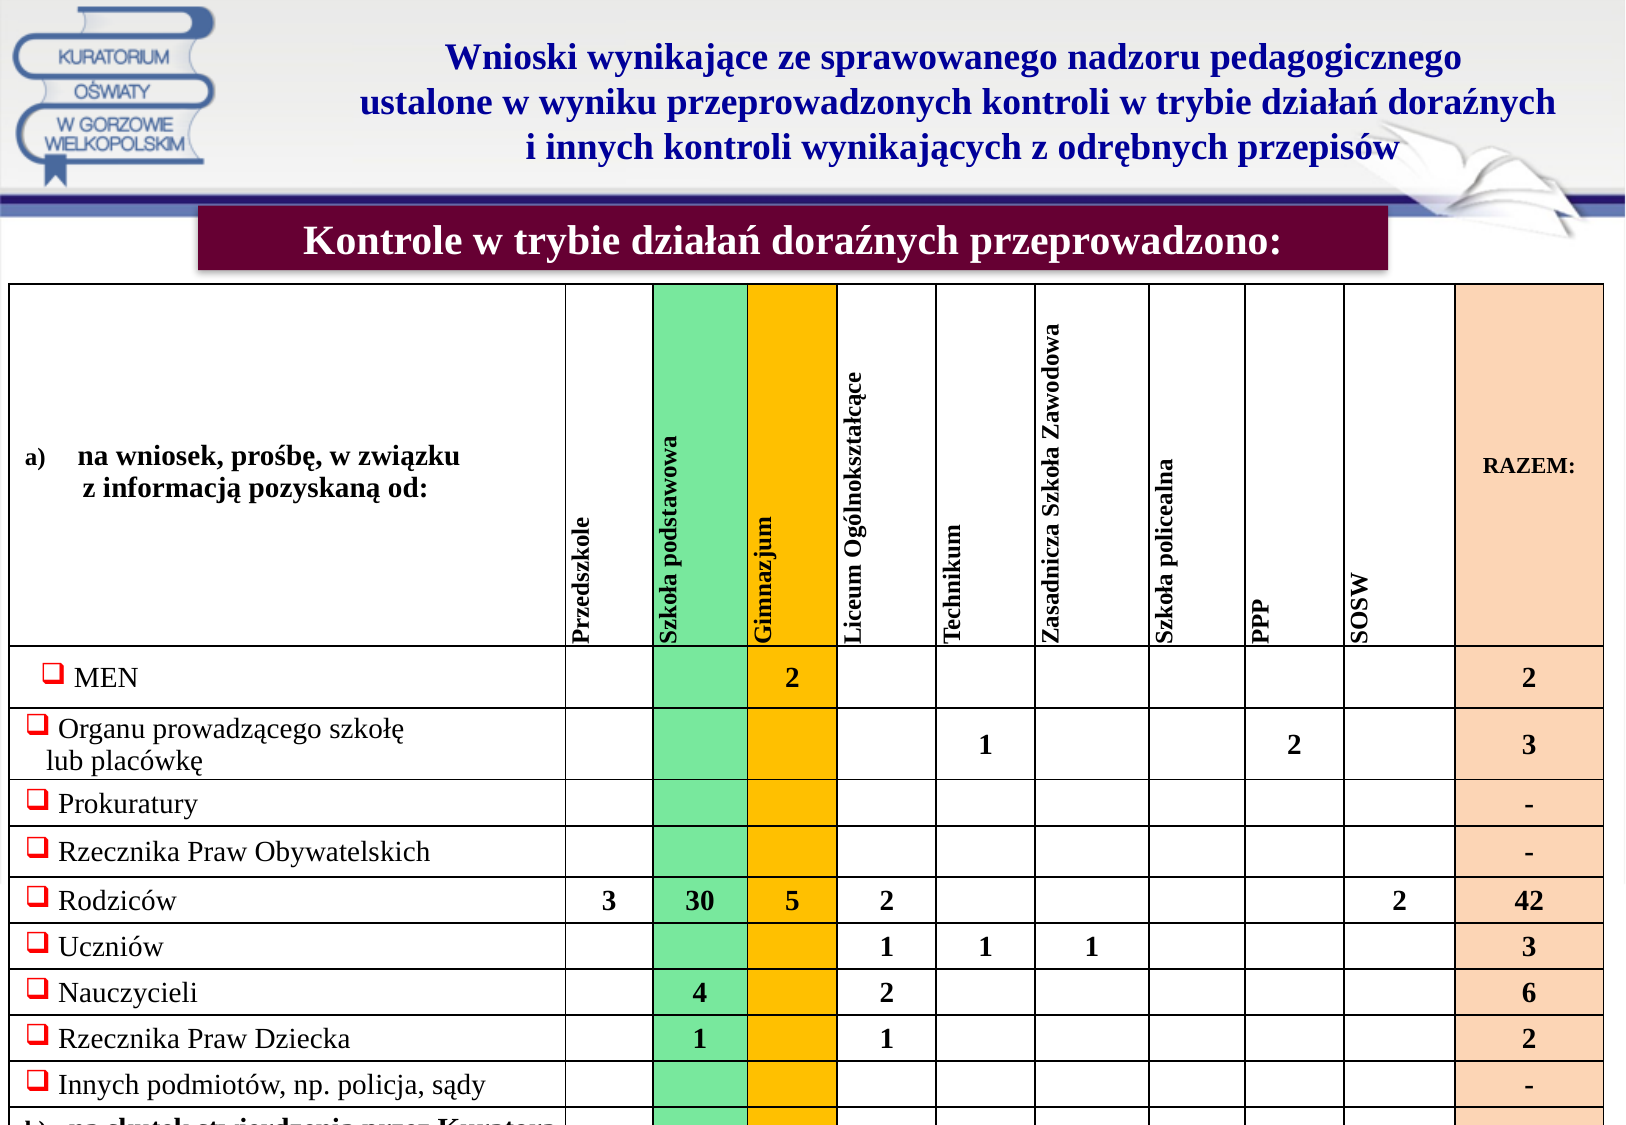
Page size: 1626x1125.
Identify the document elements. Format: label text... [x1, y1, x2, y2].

table_cell 2 [838, 970, 935, 1014]
table_cell [566, 1062, 652, 1106]
table_cell [654, 827, 747, 876]
table_cell [838, 709, 935, 779]
table_cell [937, 647, 1034, 707]
table_cell [1036, 1062, 1148, 1106]
table_cell 3 [1456, 924, 1603, 968]
table_cell [1246, 924, 1343, 968]
table_cell [566, 709, 652, 779]
table_cell 3 [1456, 709, 1603, 779]
table_cell 3 [838, 1108, 935, 1125]
table_cell [937, 970, 1034, 1014]
table_cell Organu prowadzącego szkołę lub placówkę [10, 709, 565, 779]
table_cell b) na skutek stwierdzenia przez Kuratora Oświaty potrzeby przeprowadzenia kontroli w trybie działań doraźnych [10, 1108, 565, 1125]
table_cell [1246, 780, 1343, 825]
table_cell [1036, 709, 1148, 779]
table_cell 30 [654, 878, 747, 922]
table_header PPP [1246, 285, 1343, 645]
table_cell 3 [1036, 1108, 1148, 1125]
table_header Gimnazjum [748, 285, 836, 645]
table_cell 1 [937, 924, 1034, 968]
table_cell [566, 780, 652, 825]
table_cell [566, 924, 652, 968]
title Wnioski wynikające ze sprawowanego nadzoru pedagogicznego ustalone w wyniku przeprowadzonych kontroli w trybie działań doraźnych i innych kontroli wynikających z odrębnych przepisów [317, 23, 1600, 176]
table_cell 3 [566, 878, 652, 922]
table_cell MEN [10, 647, 565, 707]
picture [0, 0, 1626, 1125]
table_cell [654, 924, 747, 968]
table_header Przedszkole [566, 285, 652, 645]
table_cell - [1456, 780, 1603, 825]
table_cell 9 [566, 1108, 652, 1125]
table_cell [566, 970, 652, 1014]
table_cell [1345, 780, 1454, 825]
table_cell [654, 780, 747, 825]
text_box Kontrole w trybie działań doraźnych przeprowadzono: [197, 205, 1389, 271]
list [25, 234, 1600, 283]
table_cell [654, 647, 747, 707]
table_header Szkoła policealna [1150, 285, 1244, 645]
table_cell [1246, 878, 1343, 922]
table_cell [748, 1016, 836, 1060]
table_header Liceum Ogólnokształcące [838, 285, 935, 645]
table_cell [748, 827, 836, 876]
table_cell 1 [1150, 1108, 1244, 1125]
table_cell [1345, 647, 1454, 707]
table_cell [1150, 1062, 1244, 1106]
table_cell [1150, 970, 1244, 1014]
table_cell [566, 827, 652, 876]
table_cell 1 [937, 709, 1034, 779]
table_cell [1036, 1016, 1148, 1060]
table_cell [1036, 827, 1148, 876]
table_cell 42 [1456, 878, 1603, 922]
table_header SOSW [1345, 285, 1454, 645]
table_cell [1246, 1062, 1343, 1106]
table_cell a) na wniosek, prośbę, w związku z informacją pozyskaną od: [10, 324, 565, 645]
table_cell [1345, 1062, 1454, 1106]
table_cell [748, 970, 836, 1014]
table_header Zasadnicza Szkoła Zawodowa [1036, 285, 1148, 645]
table_cell 6 [937, 1108, 1034, 1125]
table_cell [1036, 647, 1148, 707]
table_cell Innych podmiotów, np. policja, sądy [10, 1062, 565, 1106]
table_cell [937, 1062, 1034, 1106]
table_cell [1345, 924, 1454, 968]
table_cell [838, 647, 935, 707]
table_cell 4 [654, 970, 747, 1014]
table_cell [937, 780, 1034, 825]
table_cell [1345, 1016, 1454, 1060]
table_cell [1246, 1108, 1343, 1125]
table_cell [1246, 827, 1343, 876]
table_cell 2 [748, 647, 836, 707]
table_cell [566, 647, 652, 707]
table_cell 1 [654, 1016, 747, 1060]
table_cell 1 [838, 924, 935, 968]
table_cell [1246, 970, 1343, 1014]
table_cell Rzecznika Praw Dziecka [10, 1016, 565, 1060]
table_cell 2 [1456, 1016, 1603, 1060]
table_cell Nauczycieli [10, 970, 565, 1014]
table_cell [937, 1016, 1034, 1060]
table_cell [1345, 970, 1454, 1014]
table_cell [748, 780, 836, 825]
table_cell 2 [1456, 647, 1603, 707]
table_cell [937, 878, 1034, 922]
table_cell 6 [1456, 970, 1603, 1014]
table_cell [1246, 1016, 1343, 1060]
table_cell [838, 780, 935, 825]
table_cell [654, 1062, 747, 1106]
table_cell [1036, 780, 1148, 825]
table_header Technikum [937, 285, 1034, 645]
table_cell [838, 1062, 935, 1106]
table_header RAZEM: [1456, 285, 1603, 645]
table_cell [1345, 1108, 1454, 1125]
table_cell [1345, 827, 1454, 876]
table_cell 1 [838, 1016, 935, 1060]
table_cell 5 [748, 878, 836, 922]
table_cell 2 [1246, 709, 1343, 779]
table_cell 66 [1456, 1108, 1603, 1125]
table_cell Rodziców [10, 878, 565, 922]
table_cell - [1456, 827, 1603, 876]
table_cell Prokuratury [10, 780, 565, 825]
table_cell [1150, 709, 1244, 779]
table_cell 2 [1345, 878, 1454, 922]
table_cell [838, 827, 935, 876]
table_cell [1150, 827, 1244, 876]
table_cell [748, 709, 836, 779]
table_cell [1345, 709, 1454, 779]
table_cell - [1456, 1062, 1603, 1106]
table_cell [1150, 780, 1244, 825]
table_cell [654, 709, 747, 779]
table_cell 2 [838, 878, 935, 922]
table_cell [748, 924, 836, 968]
table_cell [1036, 878, 1148, 922]
table_cell Uczniów [10, 924, 565, 968]
table_cell Rzecznika Praw Obywatelskich [10, 827, 565, 876]
table_header [10, 285, 565, 324]
table_cell [1150, 647, 1244, 707]
table_cell [1036, 970, 1148, 1014]
table_cell 33 [654, 1108, 747, 1125]
table_cell 1 [1036, 924, 1148, 968]
table_cell [1150, 924, 1244, 968]
table_cell [1150, 878, 1244, 922]
table_cell [1150, 1016, 1244, 1060]
table_header Szkoła podstawowa [654, 285, 747, 645]
table_cell [1246, 647, 1343, 707]
table_cell 11 [748, 1108, 836, 1125]
table_cell [566, 1016, 652, 1060]
table_cell [748, 1062, 836, 1106]
table_cell [937, 827, 1034, 876]
